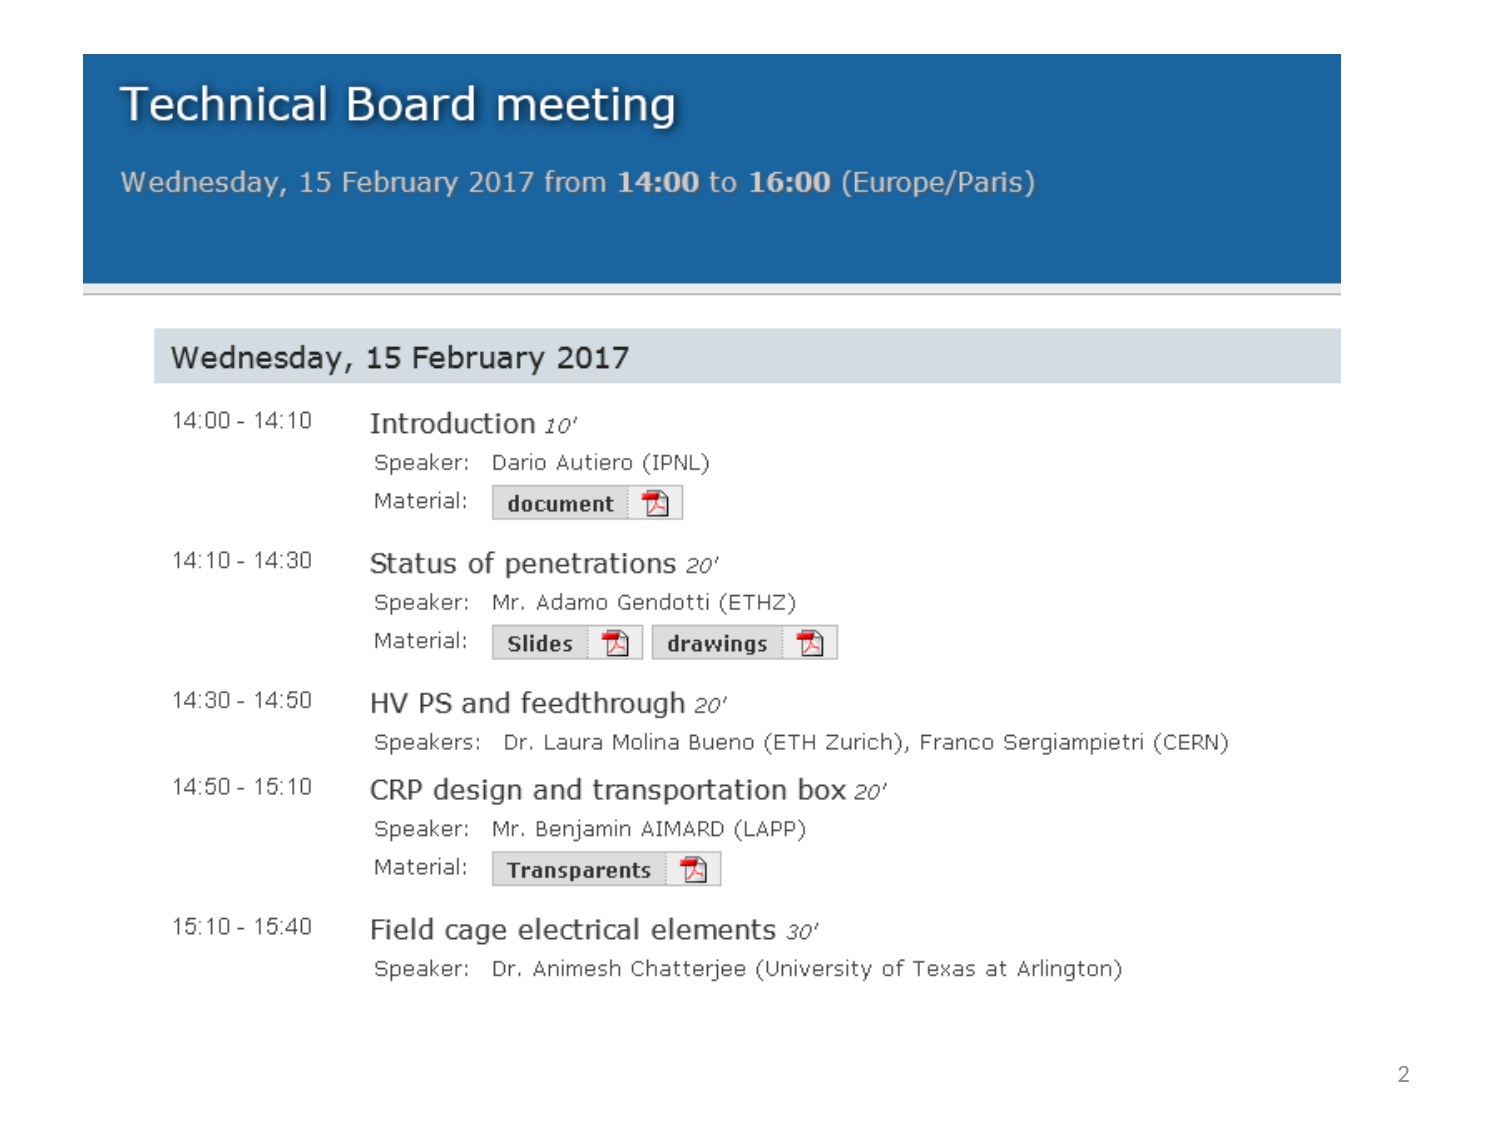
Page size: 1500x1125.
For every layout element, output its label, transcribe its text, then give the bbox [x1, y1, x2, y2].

slide_number 2 [1074, 1042, 1425, 1103]
picture [83, 54, 1341, 1013]
